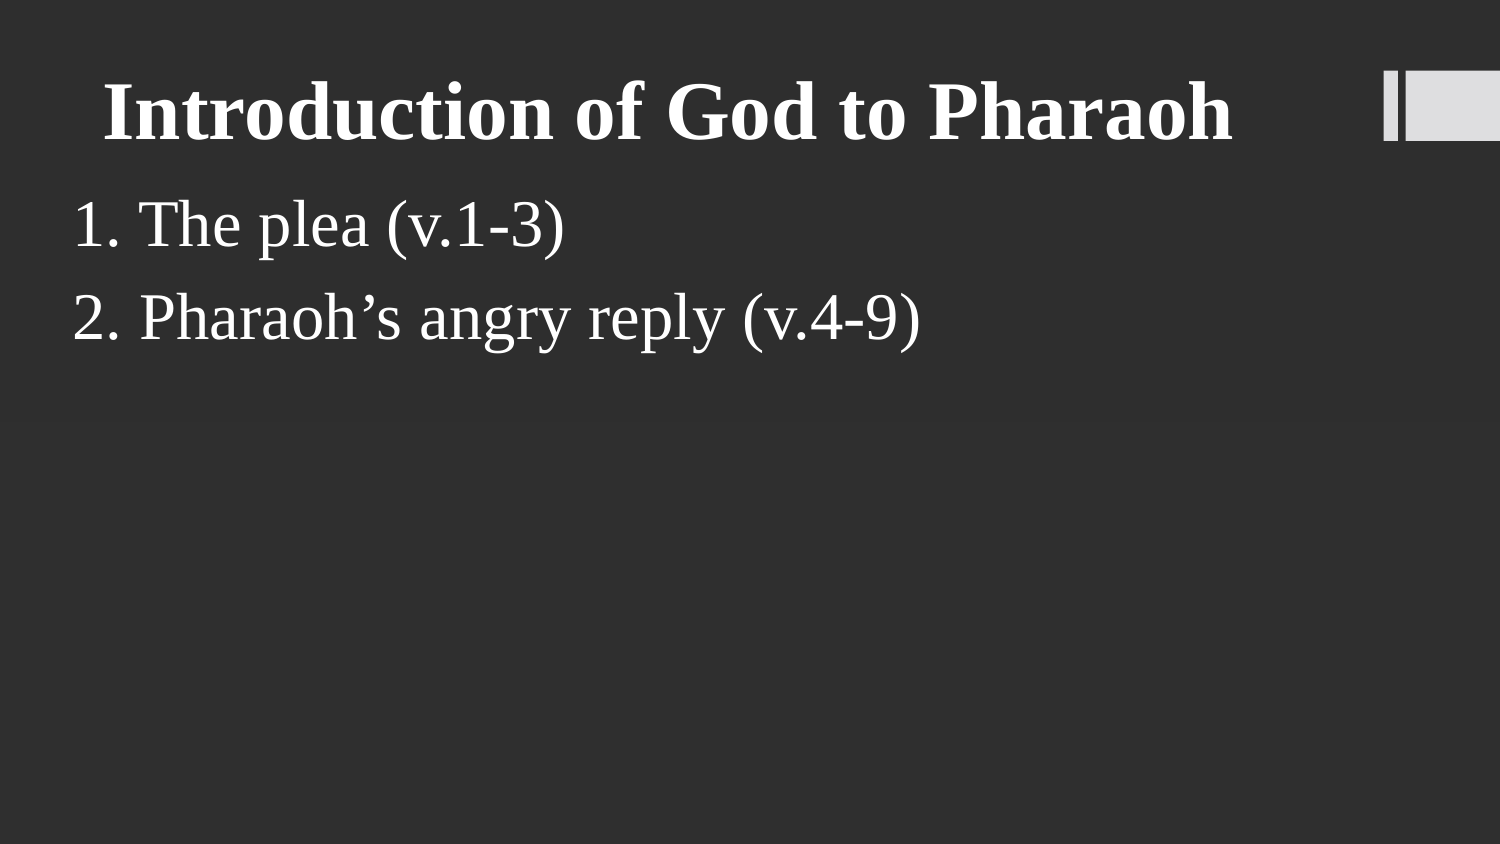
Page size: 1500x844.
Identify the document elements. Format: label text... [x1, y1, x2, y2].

list 1. The plea (v.1-3) 2. Pharaoh’s angry reply (v.4-9) [50, 171, 1463, 797]
title Introduction of God to Pharaoh [87, 21, 1363, 164]
